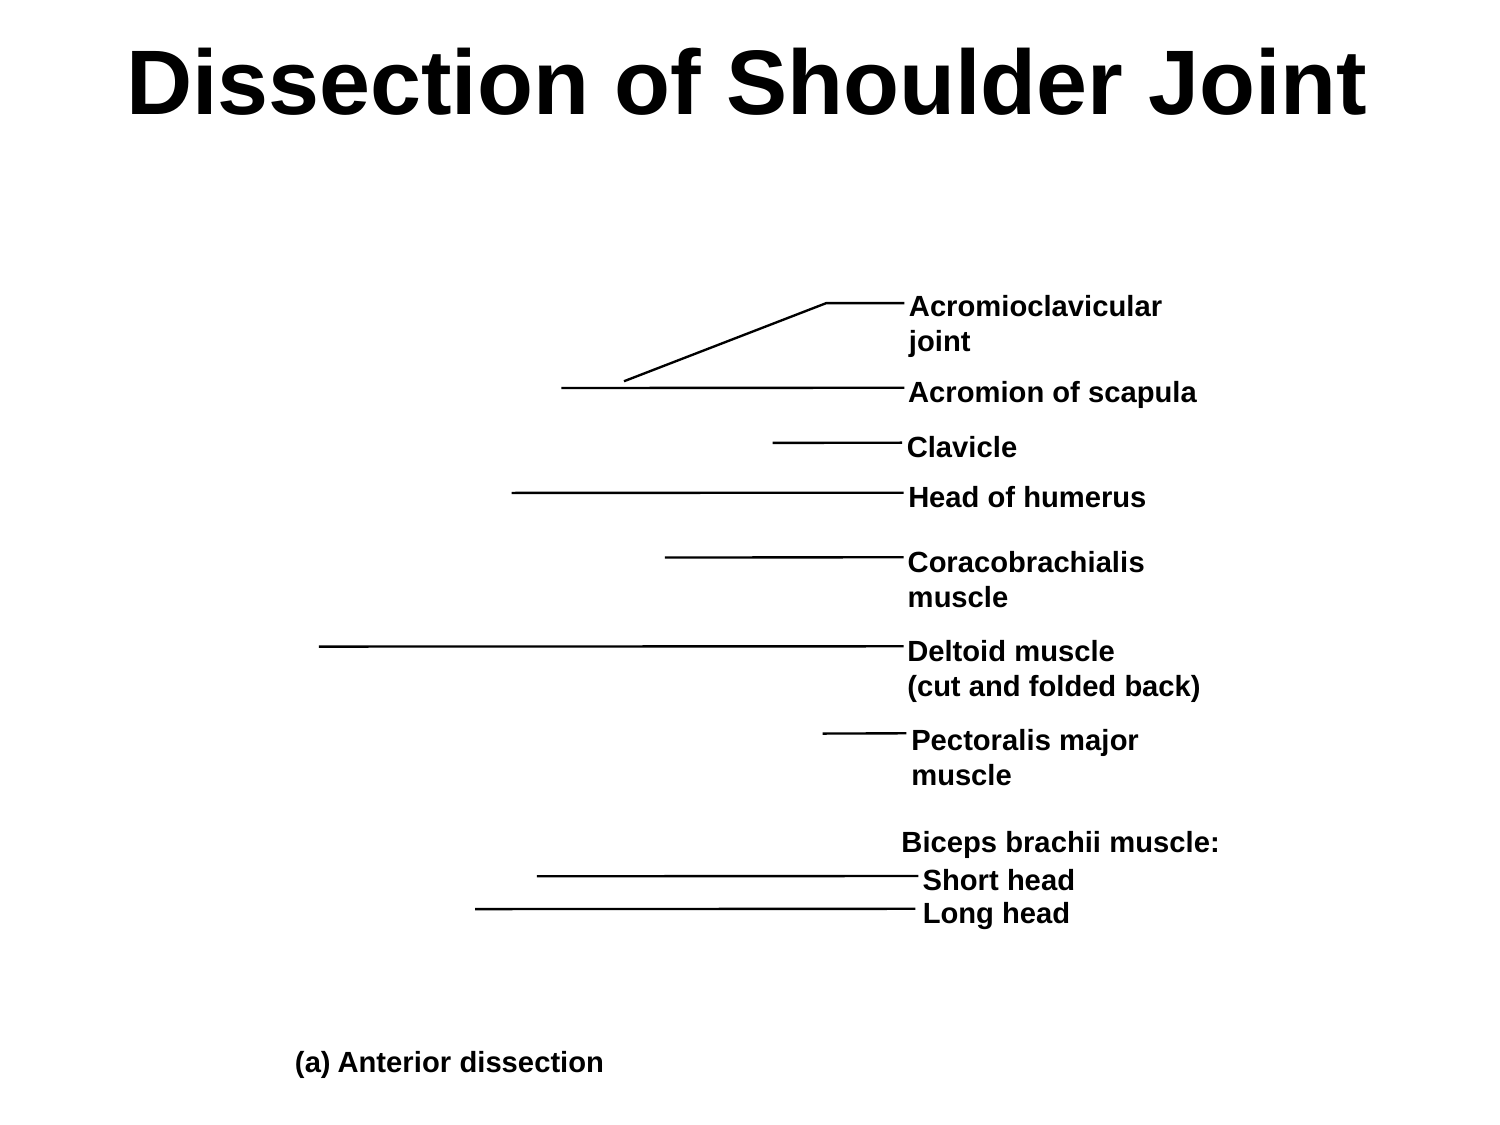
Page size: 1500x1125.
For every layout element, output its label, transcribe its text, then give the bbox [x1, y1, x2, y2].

text_box Pectoralis major muscle [911, 721, 1154, 791]
text_box Short head [922, 860, 1076, 896]
title Dissection of Shoulder Joint [72, 0, 1423, 180]
text_box (a) Anterior dissection [295, 1043, 620, 1079]
text_box Long head [922, 894, 1071, 930]
text_box Acromion of scapula [908, 373, 1197, 409]
text_box [623, 303, 905, 382]
text_box Deltoid muscle (cut and folded back) [907, 632, 1216, 703]
text_box Biceps brachii muscle: [901, 823, 1221, 859]
text_box Coracobrachialis muscle [907, 543, 1160, 614]
text_box Acromioclavicular joint [908, 287, 1178, 358]
text_box Head of humerus [908, 478, 1147, 514]
text_box Clavicle [906, 428, 1018, 464]
